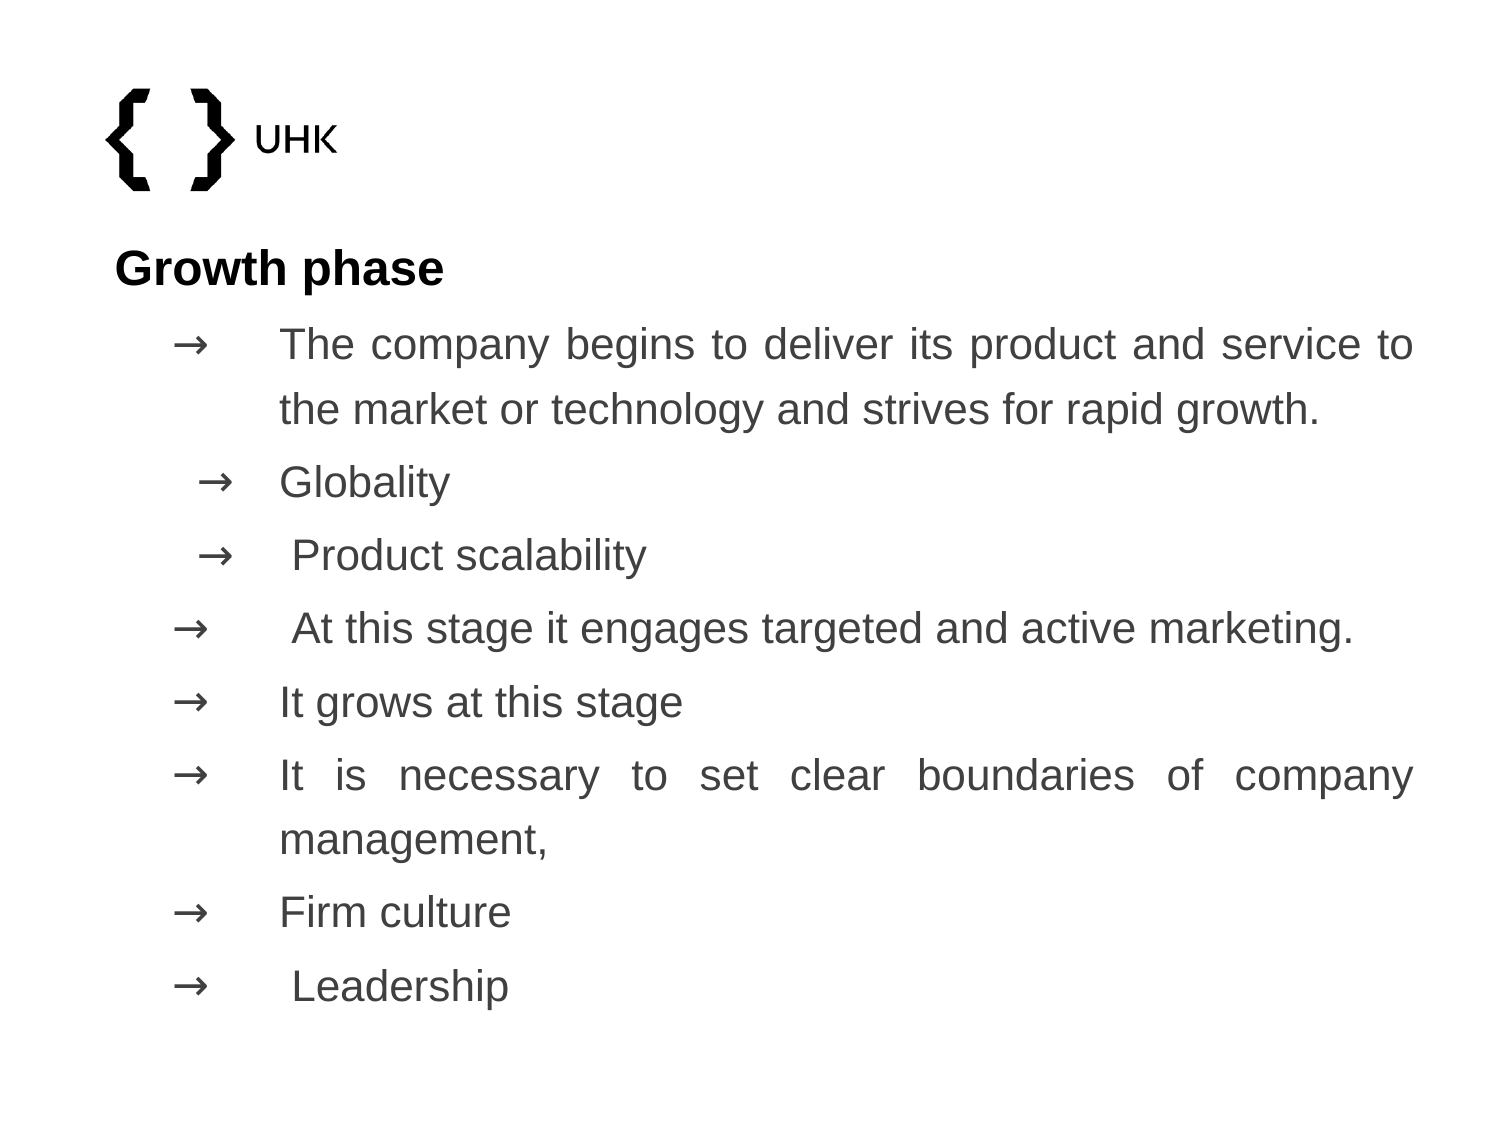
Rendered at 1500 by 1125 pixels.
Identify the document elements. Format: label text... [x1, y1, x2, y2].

list Growth phase The company begins to deliver its product and service to the market or technology and strives for rapid growth. Globality Product scalability At this stage it engages targeted and active marketing. It grows at this stage It is necessary to set clear boundaries of company management, Firm culture Leadership [114, 230, 1416, 1099]
picture [62, 46, 380, 233]
